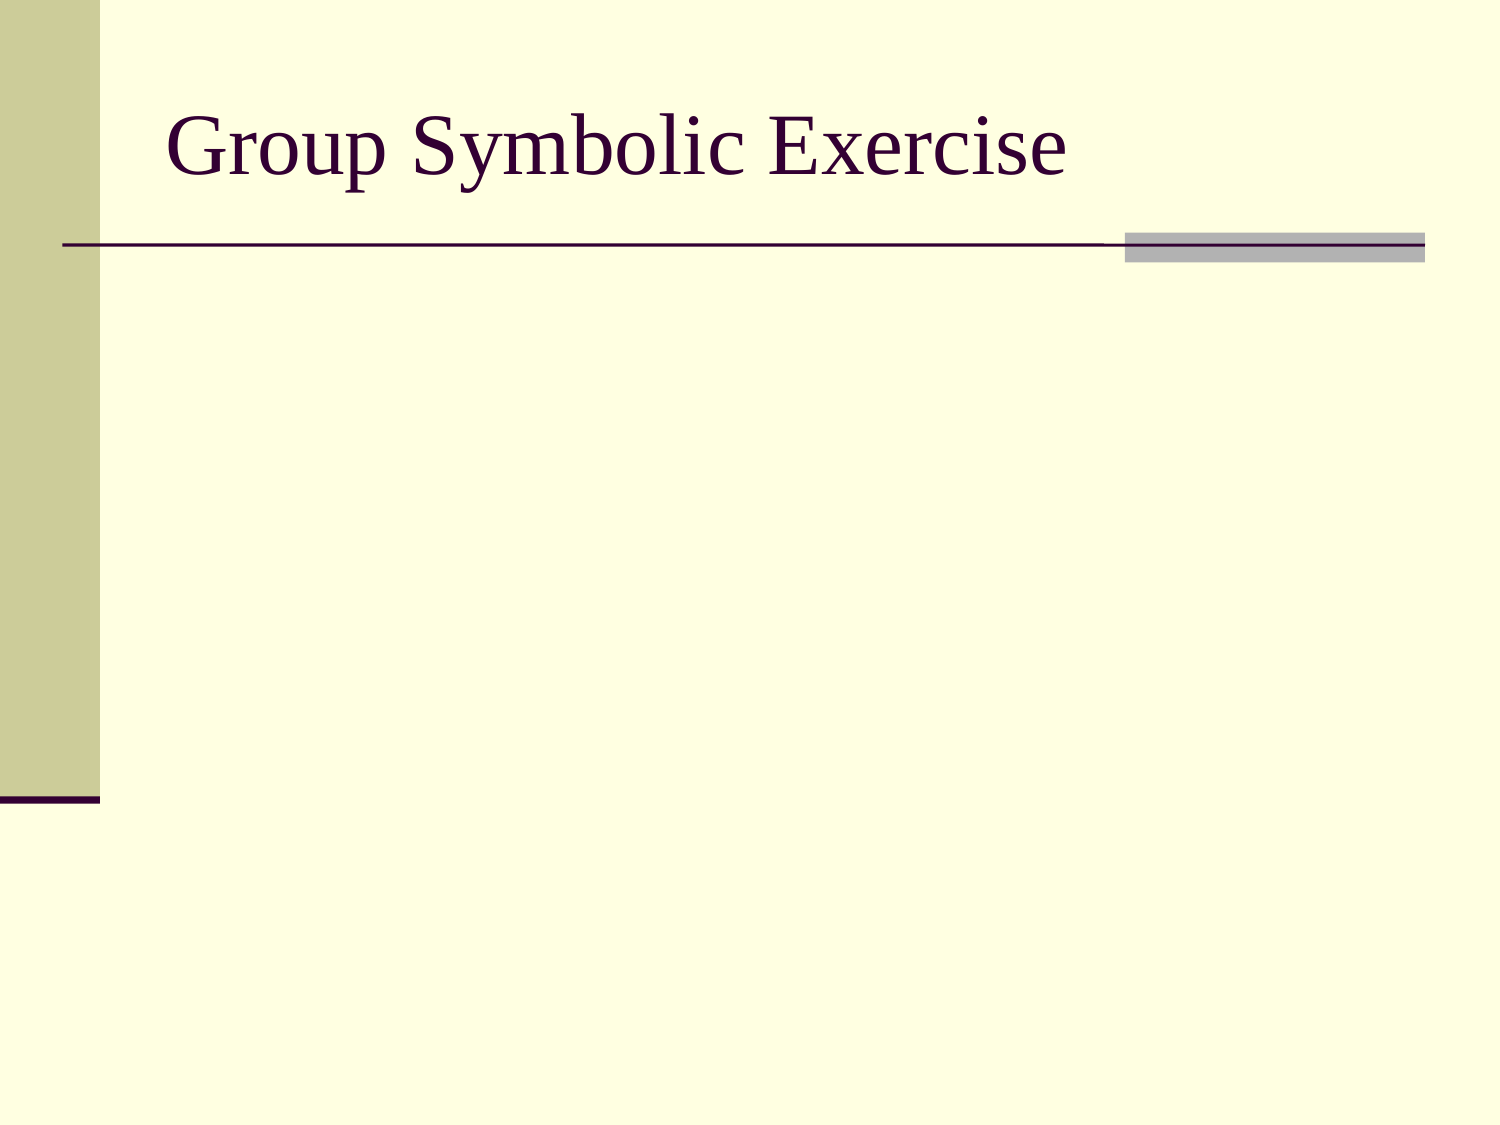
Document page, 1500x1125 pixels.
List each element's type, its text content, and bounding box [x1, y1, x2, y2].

title Group Symbolic Exercise [149, 45, 1426, 234]
